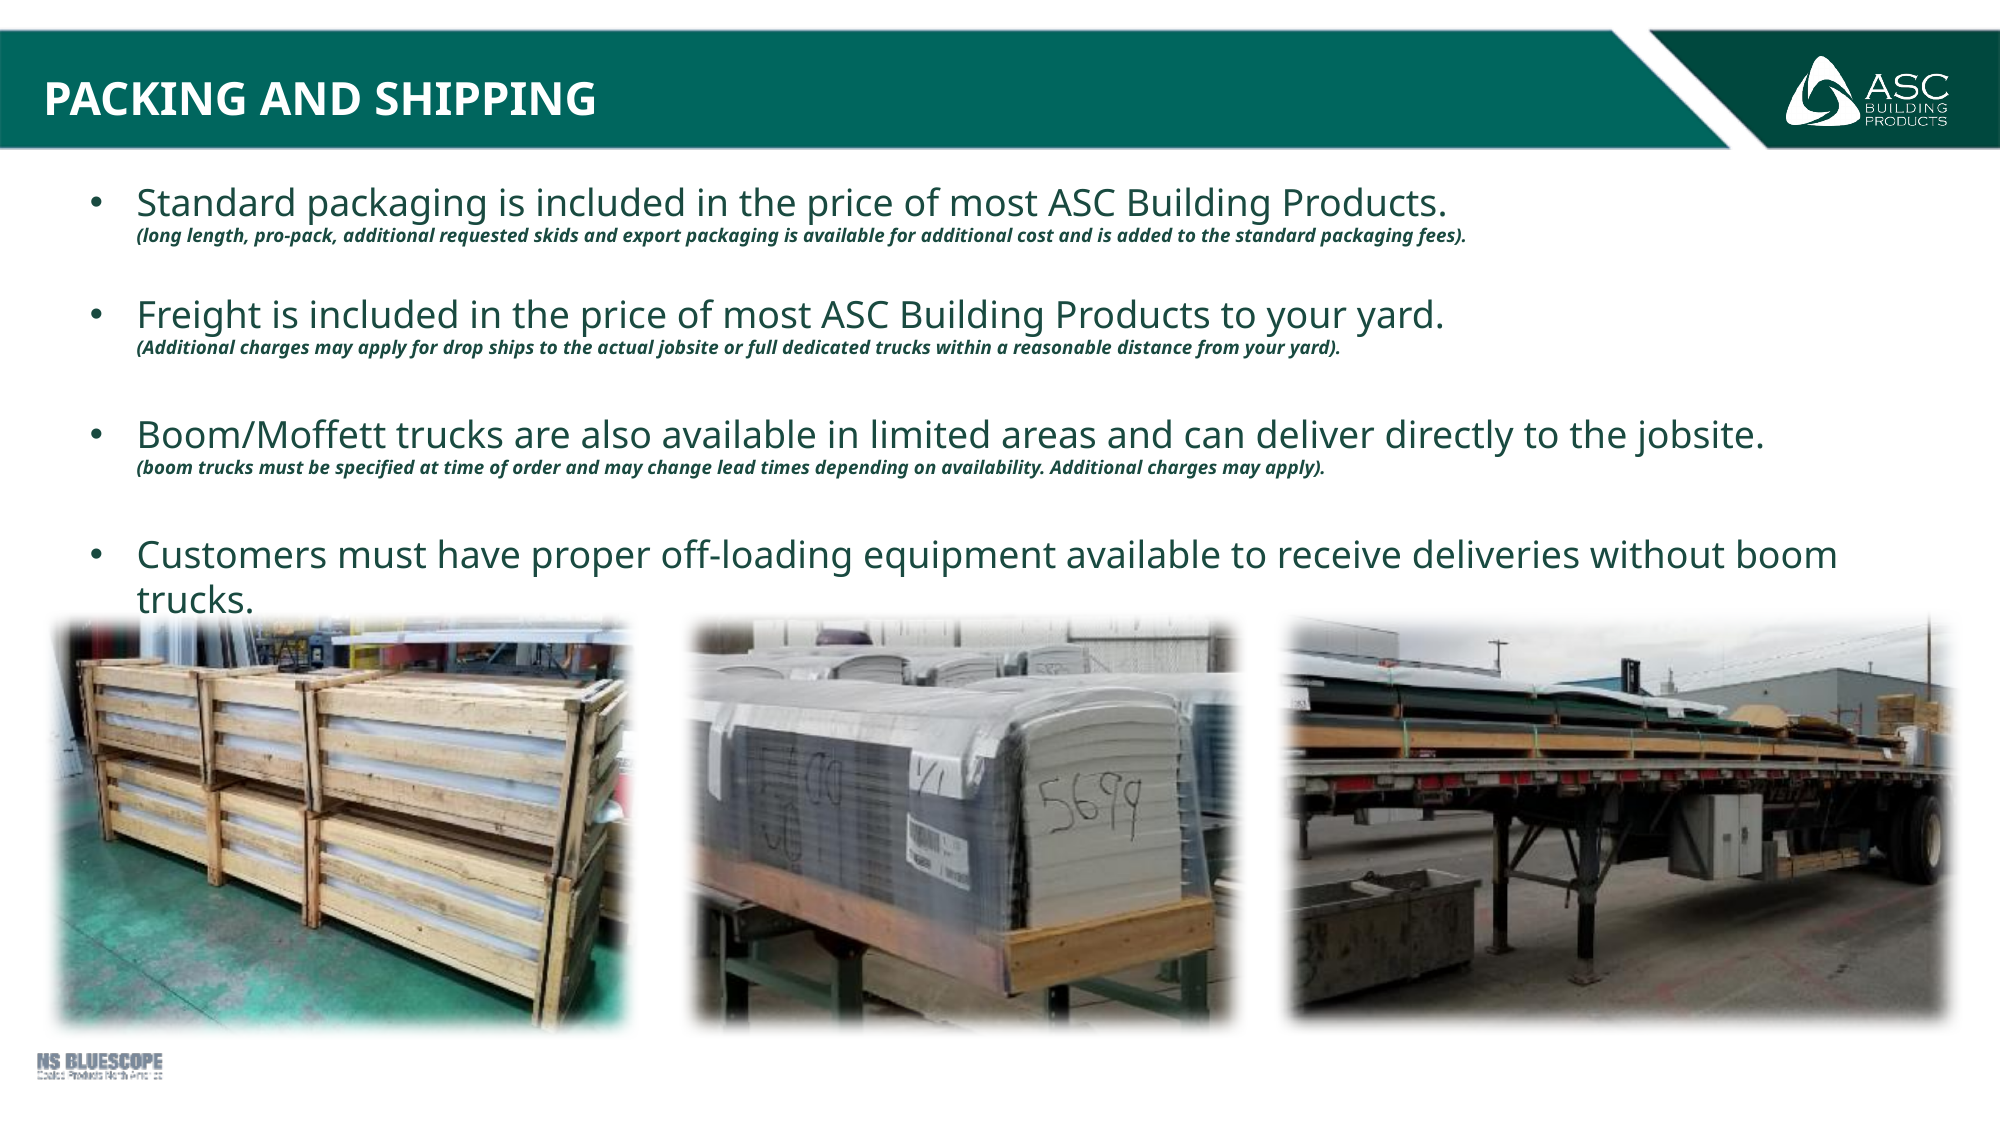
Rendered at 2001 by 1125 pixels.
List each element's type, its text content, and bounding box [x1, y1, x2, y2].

picture [0, 0, 2000, 1125]
title PACKING AND SHIPPING [43, 69, 1619, 126]
text_box Standard packaging is included in the price of most ASC Building Products. (long length, pro-pack, additional requested skids and export packaging is available for additional cost and is added to the standard packaging fees). Freight is included in the price of most ASC Building Products to your yard. (Additional charges may apply for drop ships to the actual jobsite or full dedicated trucks within a reasonable distance from your yard). Boom/Moffett trucks are also available in limited areas and can deliver directly to the jobsite. (boom trucks must be specified at time of order and may change lead times depending on availability. Additional charges may apply). Customers must have proper off-loading equipment available to receive deliveries without boom trucks. [0, 171, 1936, 629]
